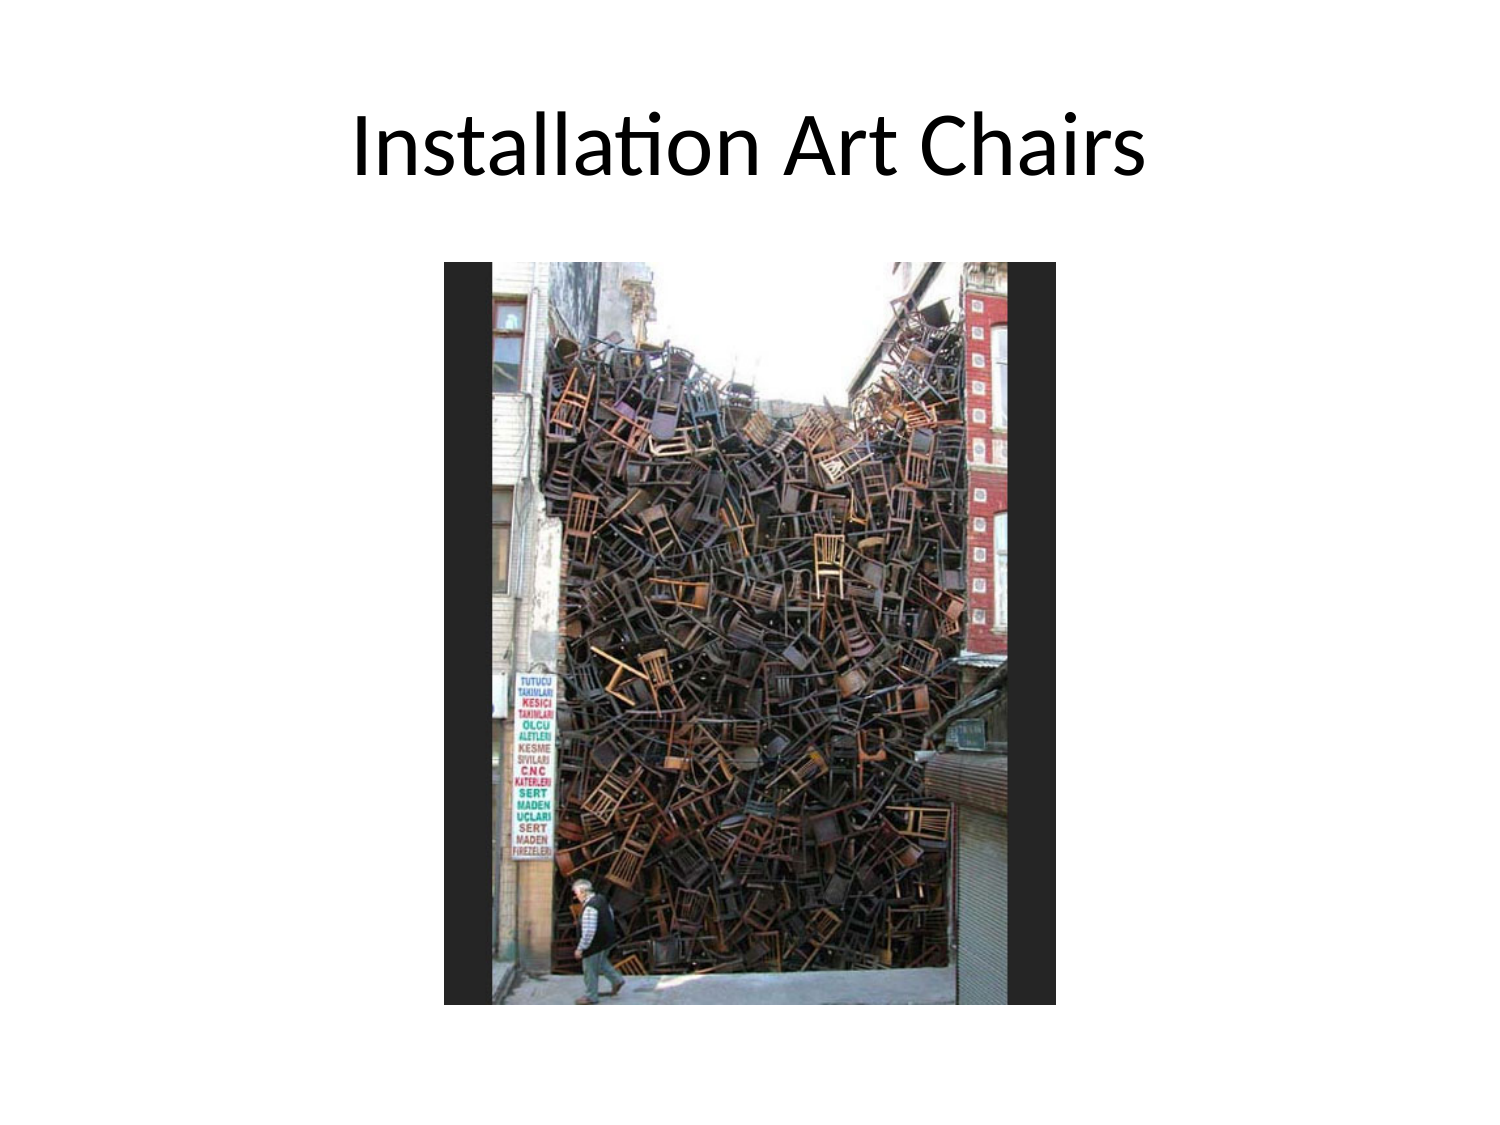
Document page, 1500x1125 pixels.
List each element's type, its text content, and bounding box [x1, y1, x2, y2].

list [443, 262, 1057, 1006]
title Installation Art Chairs [75, 45, 1425, 233]
